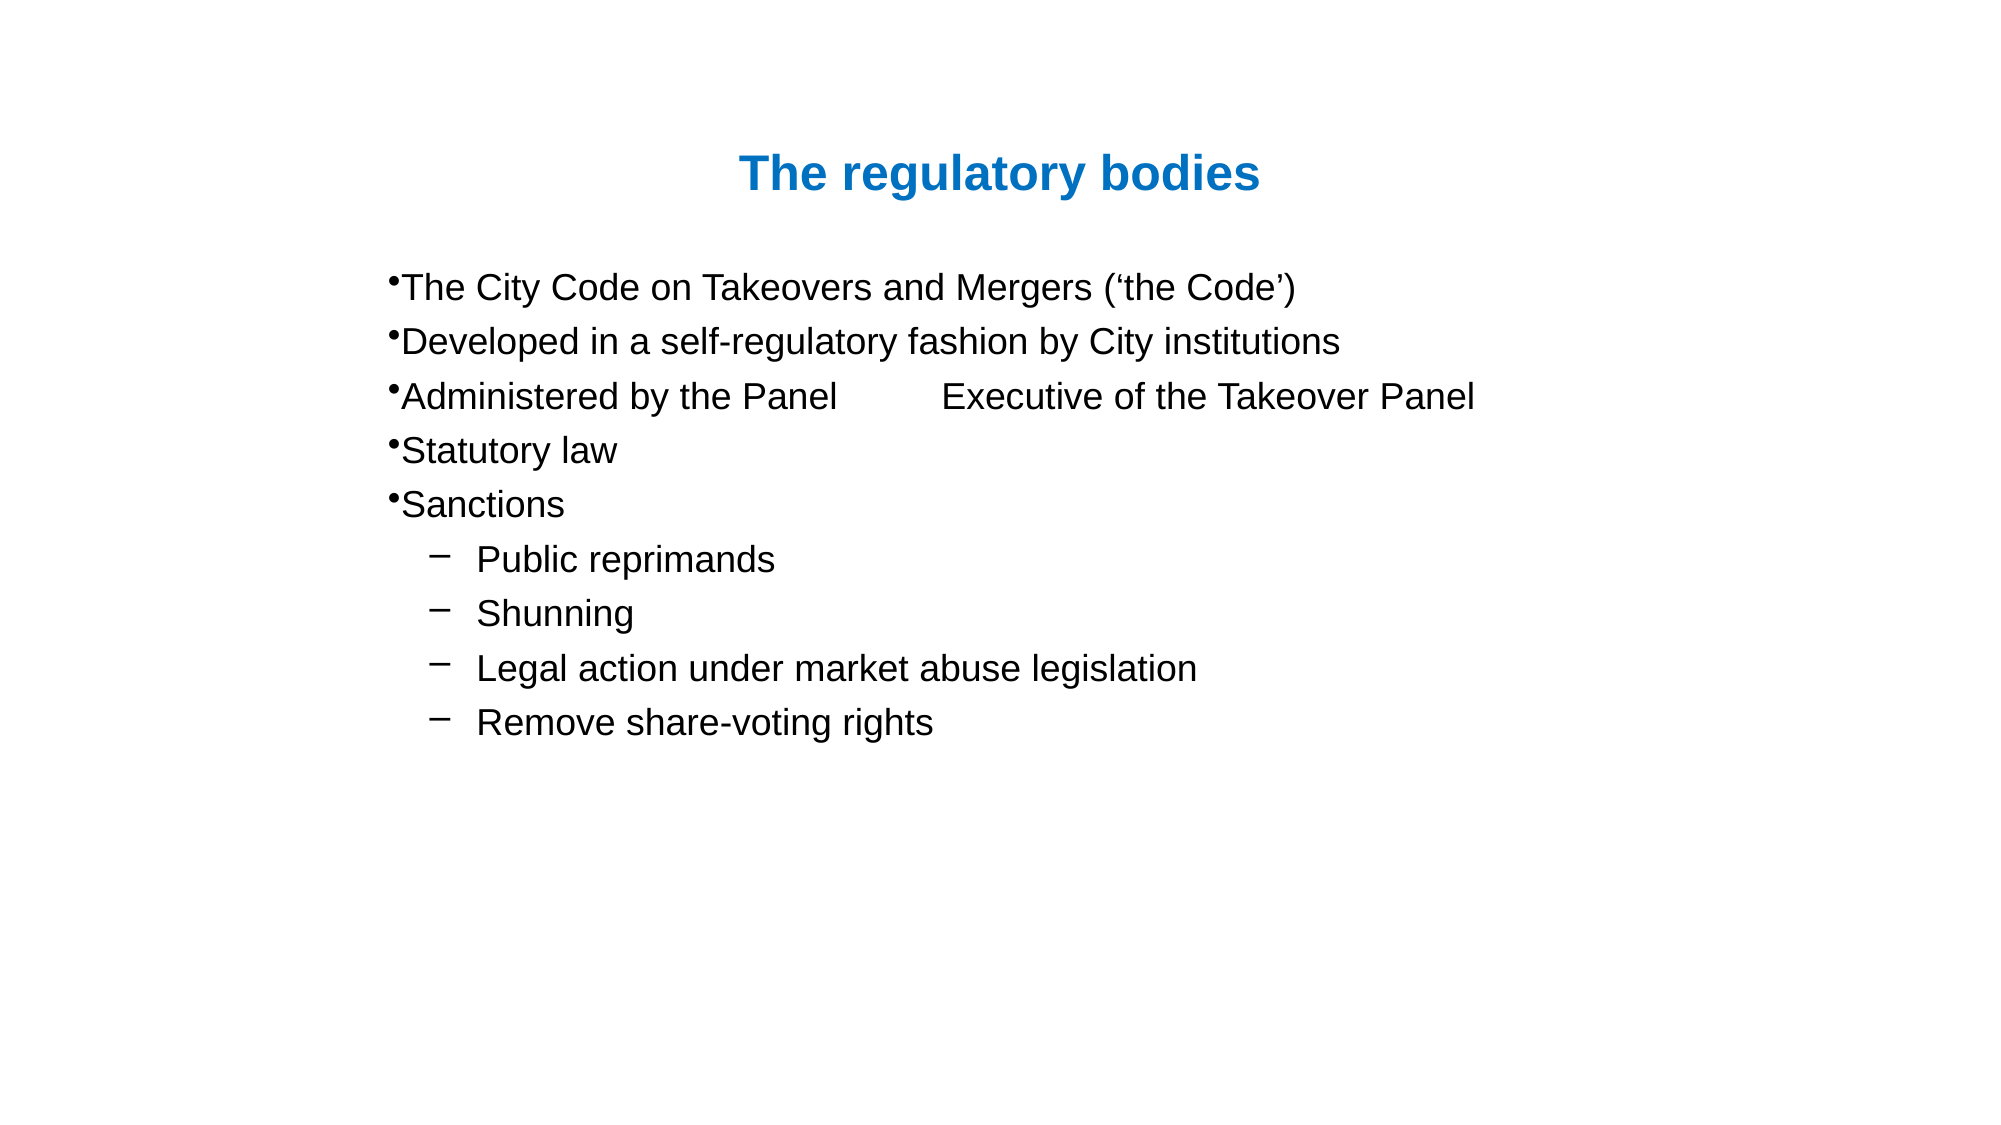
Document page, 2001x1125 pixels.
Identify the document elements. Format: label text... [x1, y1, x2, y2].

text_box The regulatory bodies [361, 132, 1638, 208]
text_box The City Code on Takeovers and Mergers (‘the Code’) Developed in a self-regulatory fashion by City institutions Administered by the Panel Executive of the Takeover Panel Statutory law Sanctions Public reprimands Shunning Legal action under market abuse legislation Remove share-voting rights [325, 255, 1675, 972]
